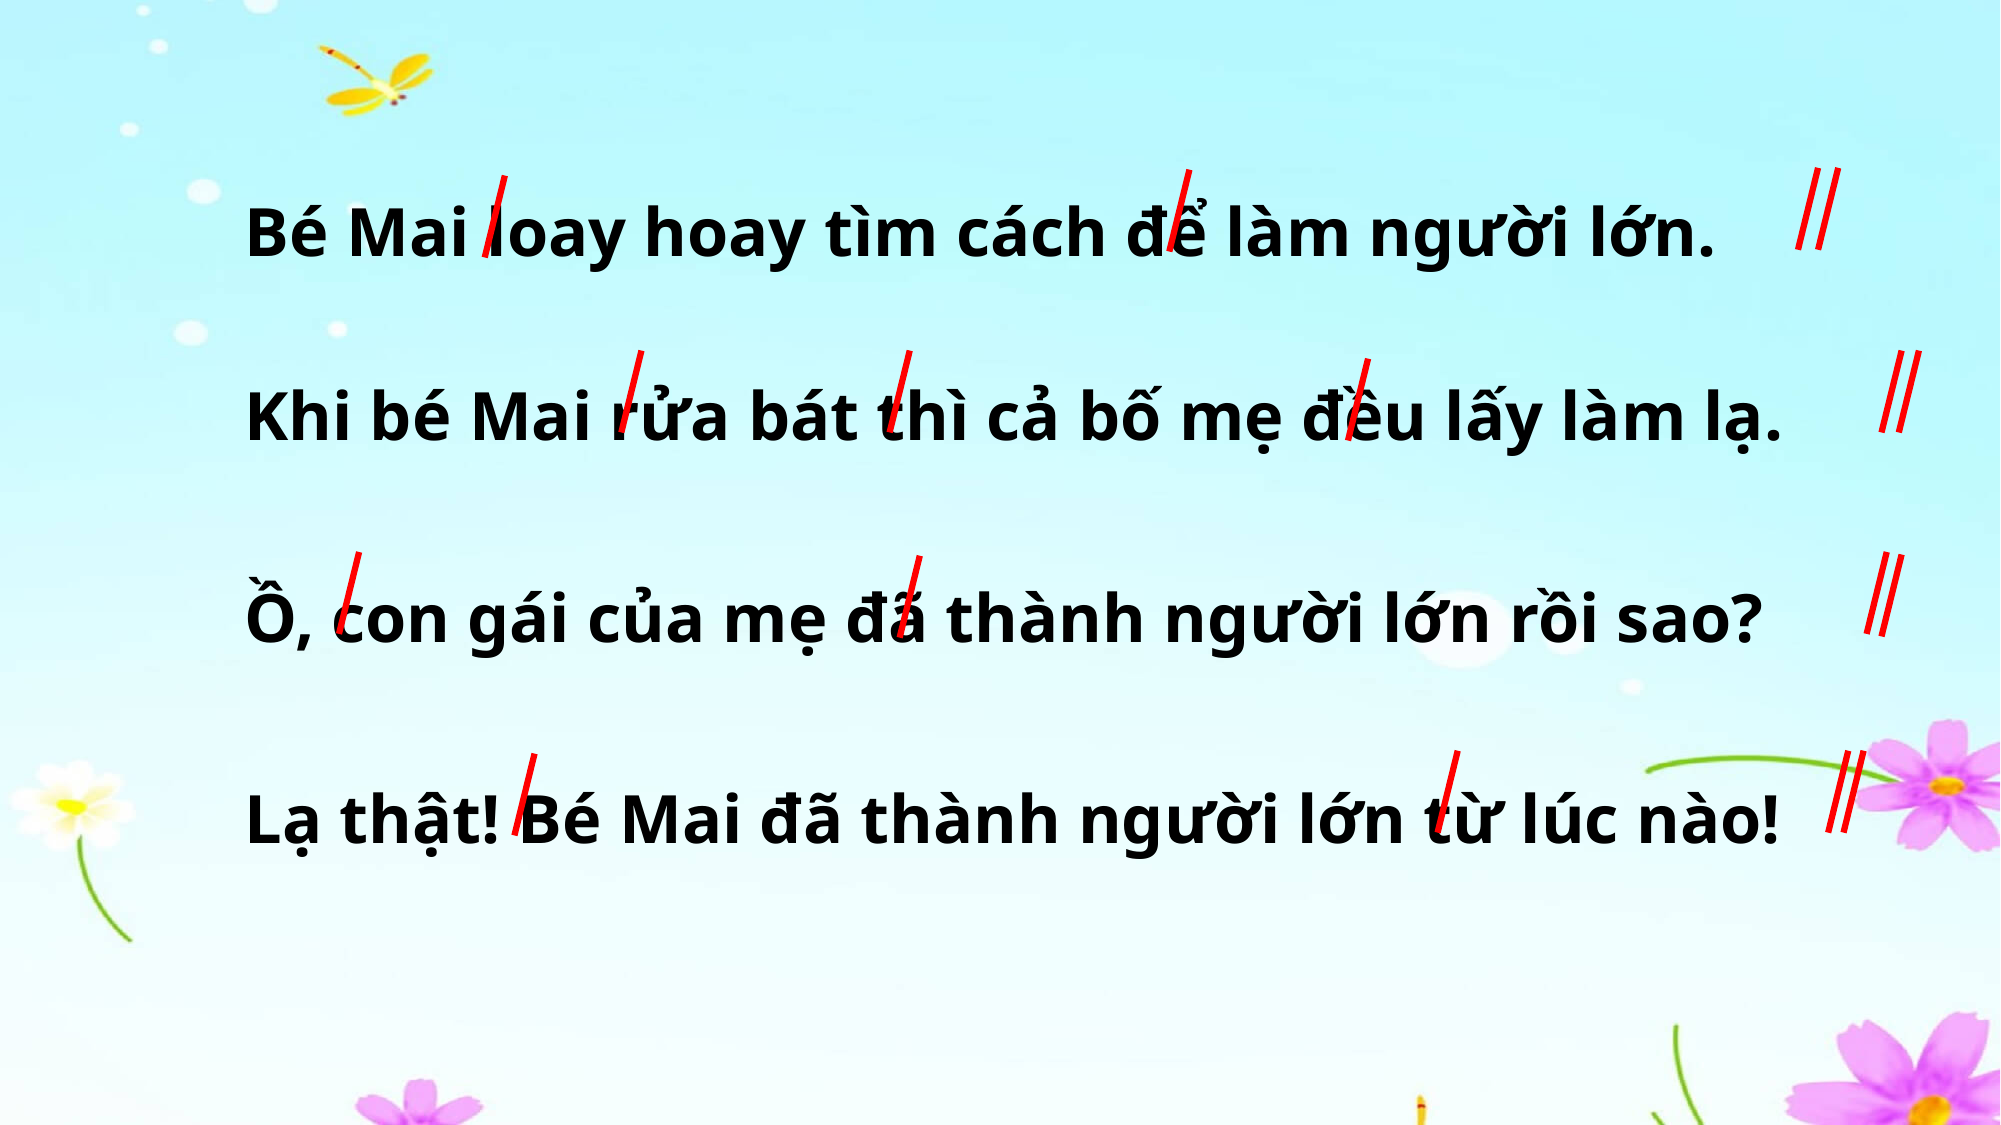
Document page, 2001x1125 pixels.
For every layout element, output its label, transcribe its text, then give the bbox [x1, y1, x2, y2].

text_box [514, 753, 535, 836]
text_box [1843, 750, 1864, 833]
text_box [1169, 169, 1190, 252]
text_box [1881, 350, 1898, 433]
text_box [1347, 358, 1369, 441]
text_box Ồ, con gái của mẹ đã thành người lớn rồi sao? [177, 551, 2000, 663]
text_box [1866, 552, 1887, 634]
text_box Khi bé Mai rửa bát thì cả bố mẹ đều lấy làm lạ. [177, 350, 2000, 462]
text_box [1797, 167, 1818, 250]
text_box Lạ thật! Bé Mai đã thành người lớn từ lúc nào! [177, 753, 2000, 865]
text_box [899, 555, 920, 638]
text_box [1881, 554, 1902, 637]
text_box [339, 552, 360, 634]
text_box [1828, 750, 1843, 833]
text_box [1818, 167, 1839, 250]
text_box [889, 350, 910, 433]
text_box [1437, 750, 1458, 833]
text_box Bé Mai loay hoay tìm cách để làm người lớn. [177, 166, 2000, 277]
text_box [1898, 350, 1919, 433]
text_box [621, 350, 642, 433]
picture [0, 0, 2001, 1125]
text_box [484, 175, 505, 258]
